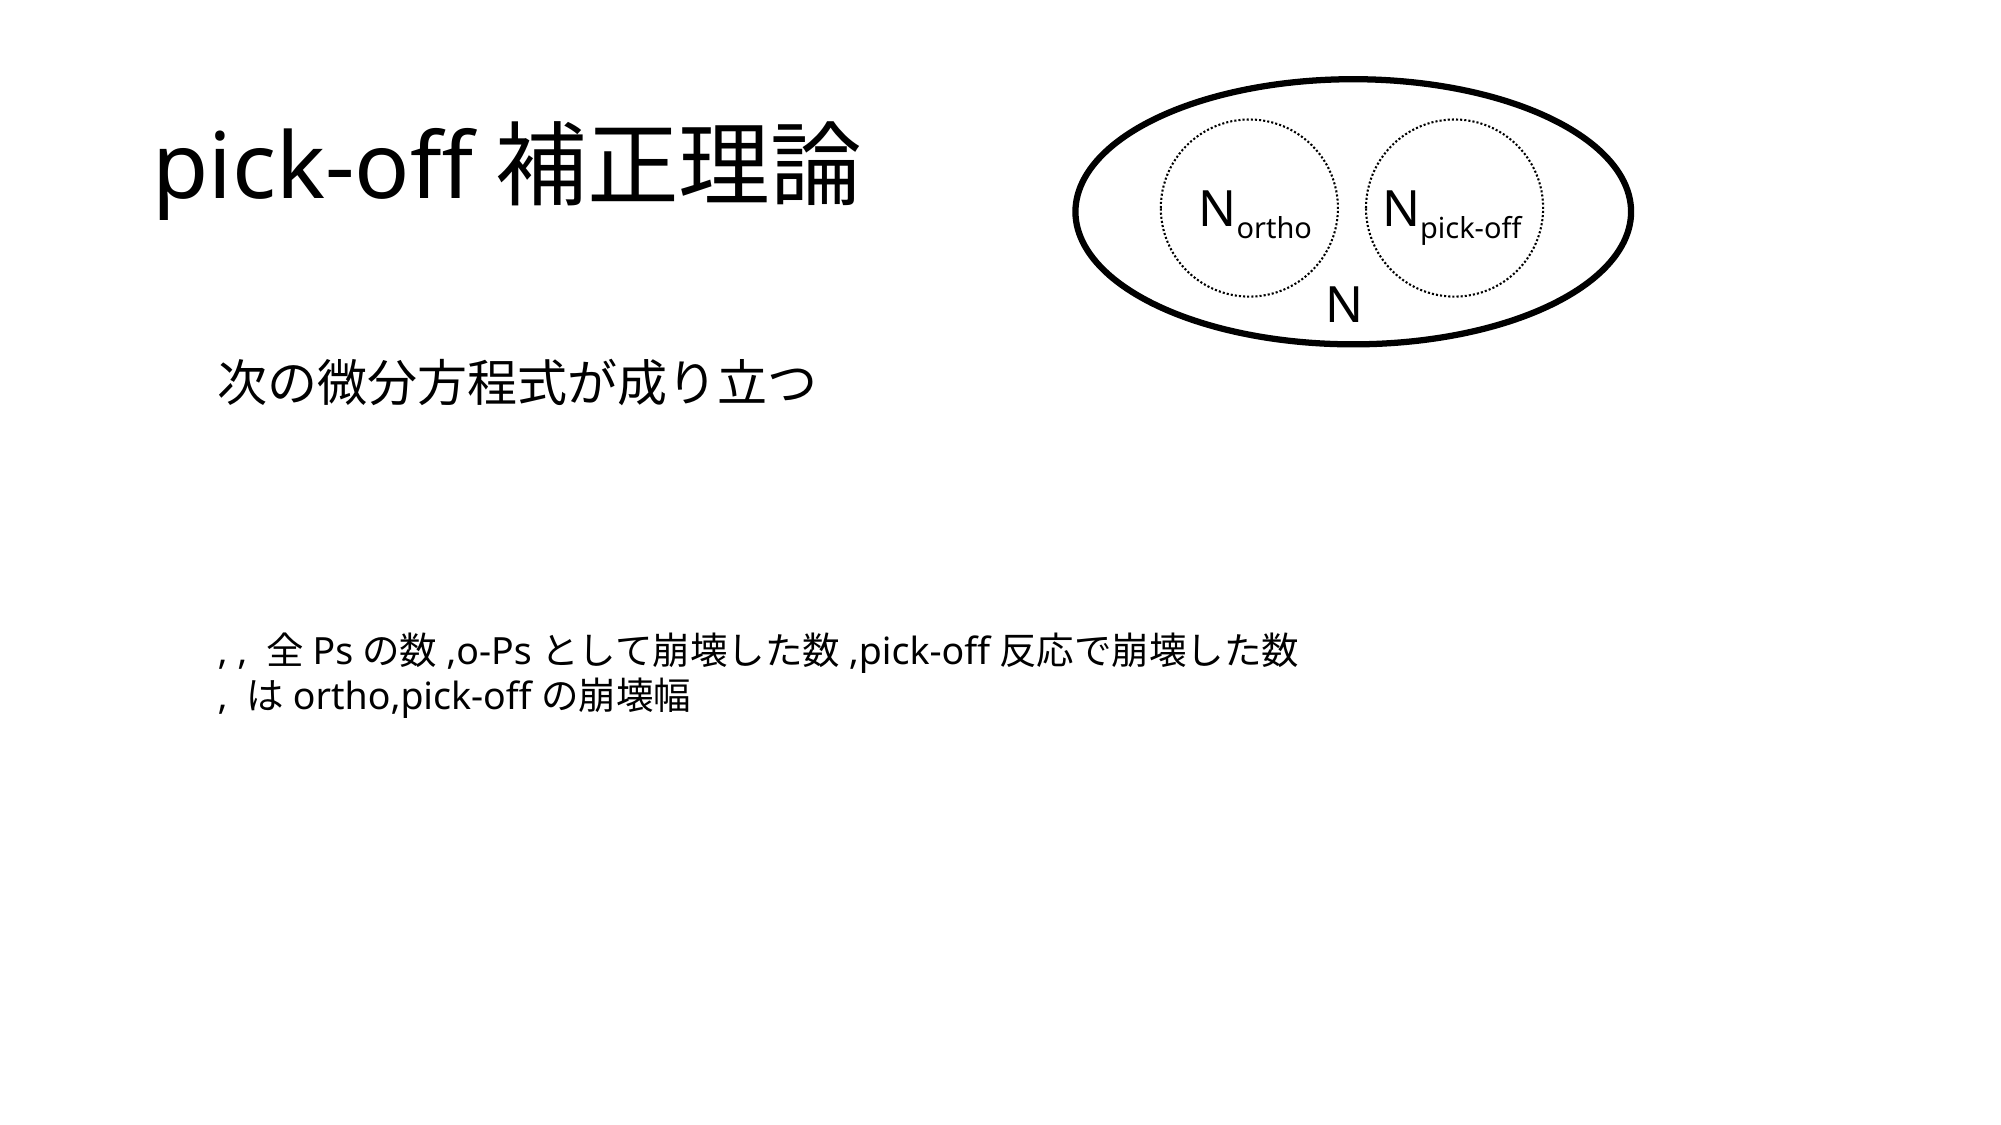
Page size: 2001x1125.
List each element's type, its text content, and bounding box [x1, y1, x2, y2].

text_box [171, 317, 732, 489]
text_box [1075, 79, 1756, 345]
title pick-off補正理論 [137, 59, 1863, 278]
